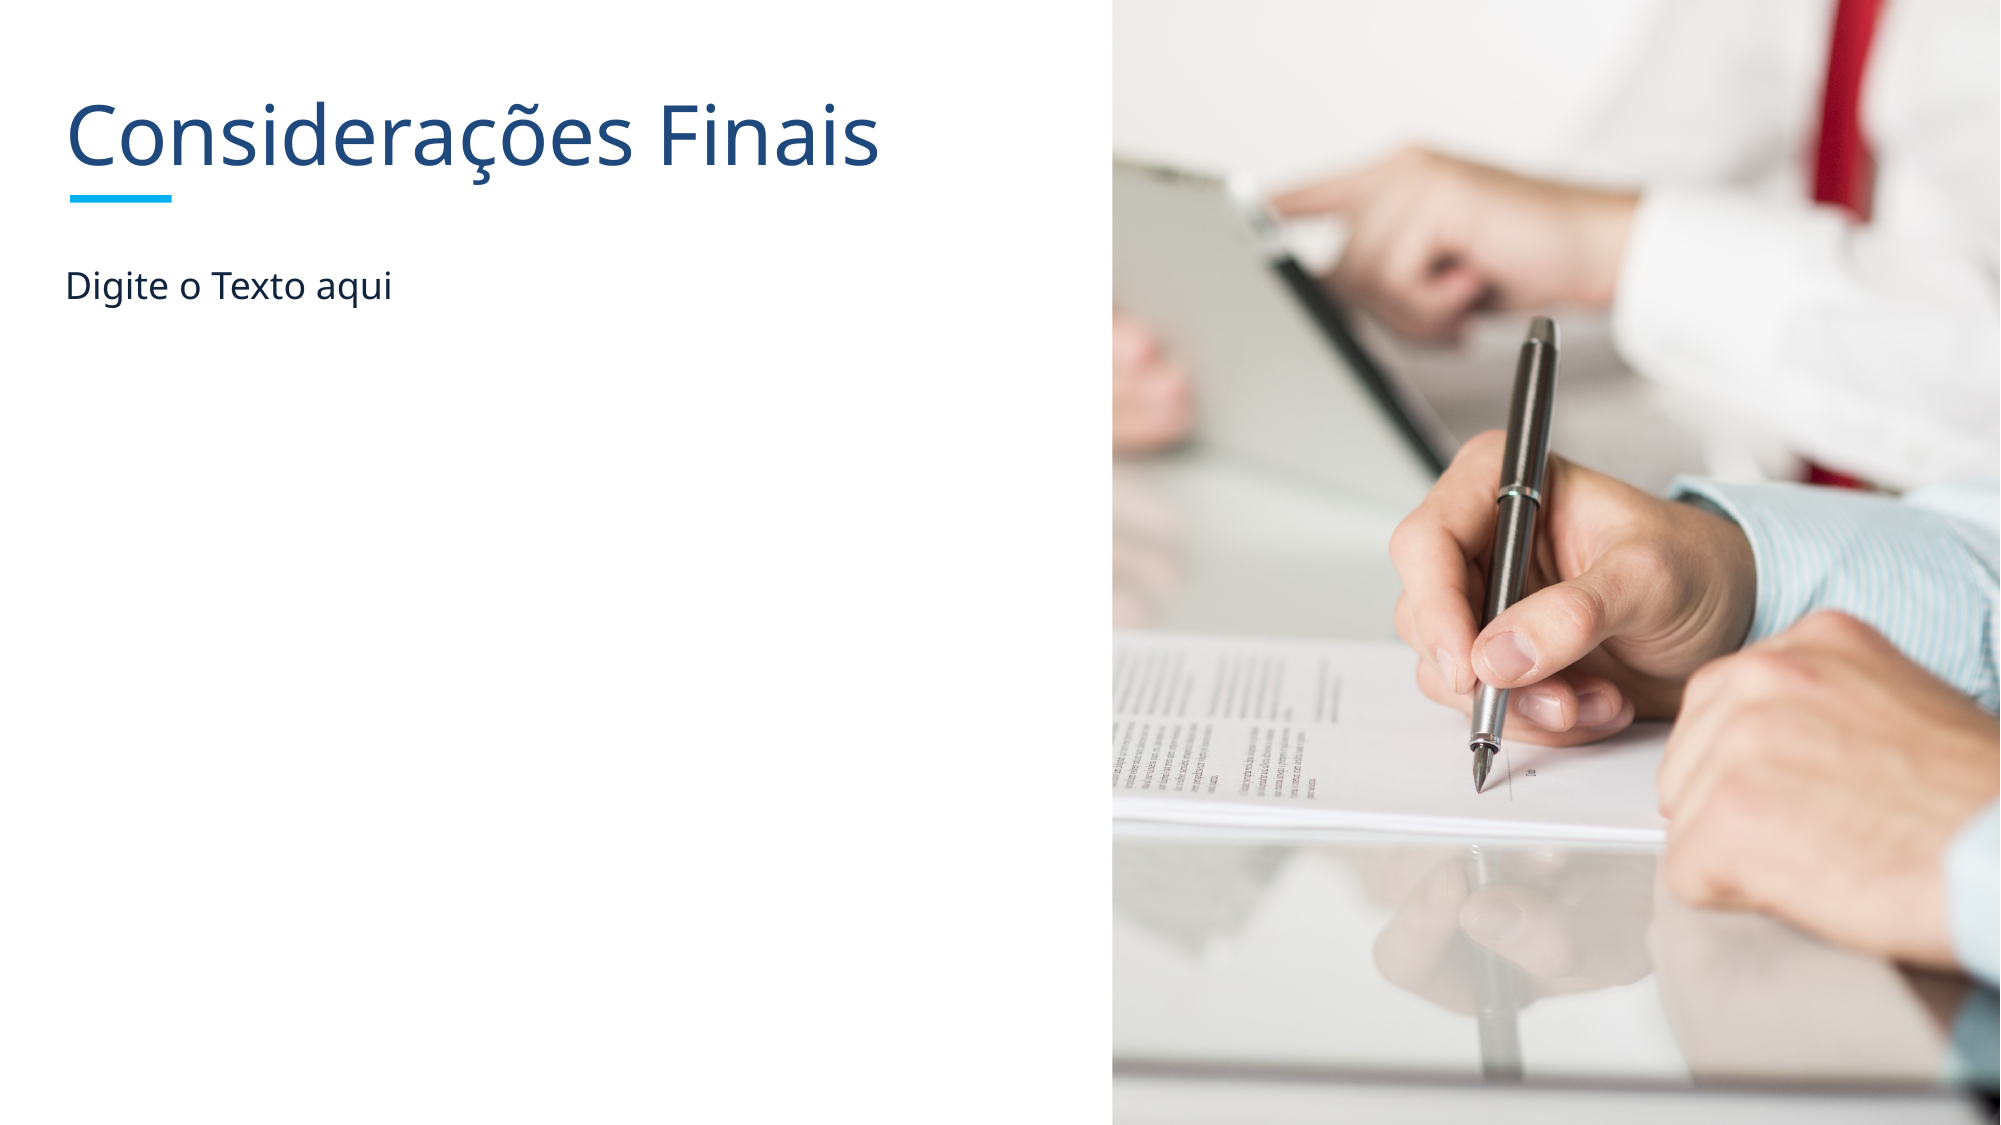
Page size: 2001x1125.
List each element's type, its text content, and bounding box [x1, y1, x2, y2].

text_box [68, 193, 174, 205]
text_box Digite o Texto aqui [50, 254, 1020, 314]
picture [1112, 0, 2000, 1125]
text_box Considerações Finais [50, 75, 1083, 190]
